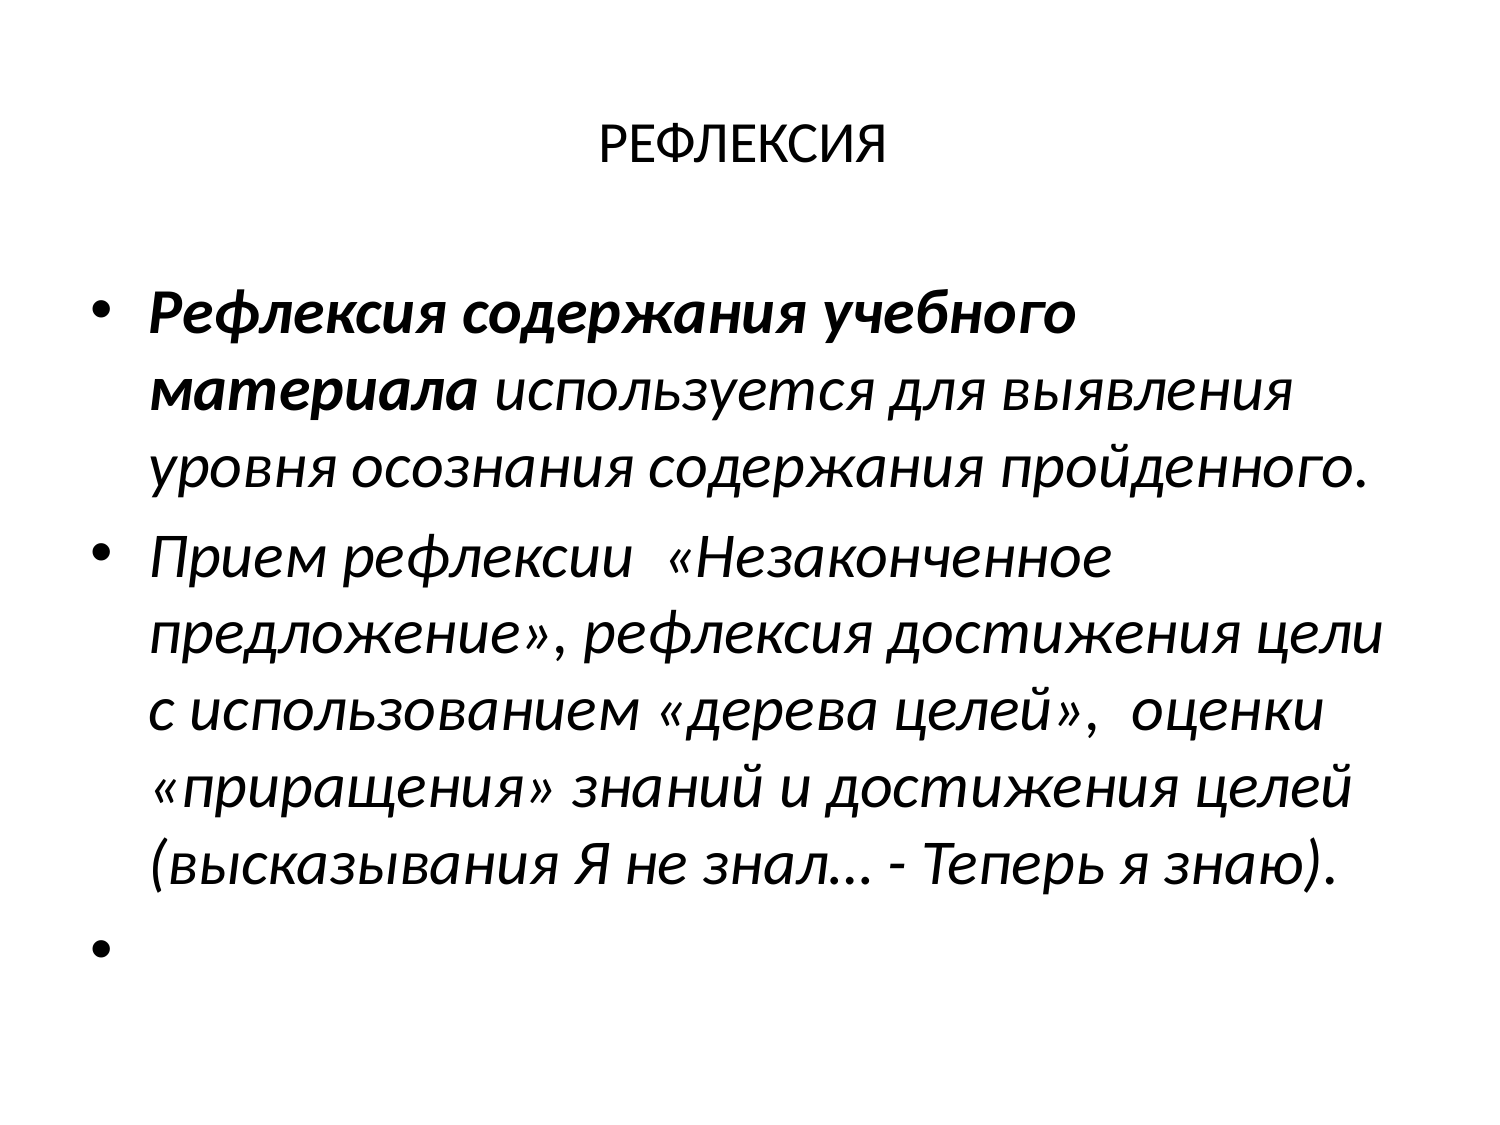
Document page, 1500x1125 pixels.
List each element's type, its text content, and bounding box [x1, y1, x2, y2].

list Рефлексия содержания учебного материала используется для выявления уровня осознания содержания пройденного. Прием рефлексии «Незаконченное предложение», рефлексия достижения цели с использованием «дерева целей», оценки «приращения» знаний и достижения целей (высказывания Я не знал… - Теперь я знаю). [75, 262, 1425, 1005]
title РЕФЛЕКСИЯ [75, 45, 1425, 233]
